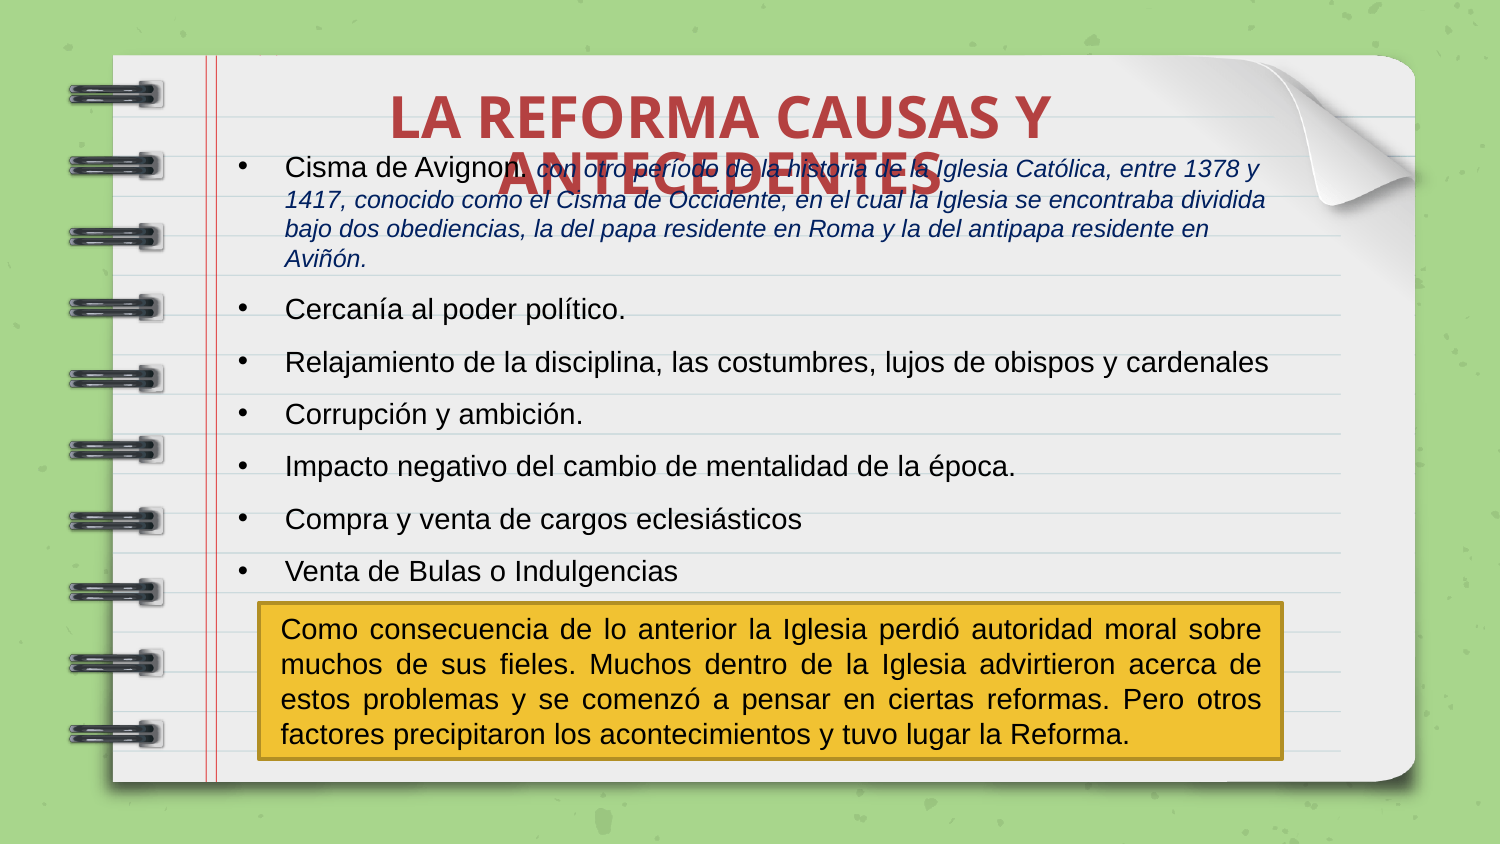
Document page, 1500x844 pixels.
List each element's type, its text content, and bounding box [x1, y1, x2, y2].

picture [63, 22, 1437, 822]
text_box Cisma de Avignon. con otro período de la historia de la Iglesia Católica, entre 1378 y 1417, conocido como el Cisma de Occidente, en el cual la Iglesia se encontraba dividida bajo dos obediencias, la del papa residente en Roma y la del antipapa residente en Aviñón. Cercanía al poder político. Relajamiento de la disciplina, las costumbres, lujos de obispos y cardenales Corrupción y ambición. Impacto negativo del cambio de mentalidad de la época. Compra y venta de cargos eclesiásticos Venta de Bulas o Indulgencias [223, 140, 1309, 595]
text_box [257, 601, 1284, 761]
text_box Como consecuencia de lo anterior la Iglesia perdió autoridad moral sobre muchos de sus fieles. Muchos dentro de la Iglesia advirtieron acerca de estos problemas y se comenzó a pensar en ciertas reformas. Pero otros factores precipitaron los acontecimientos y tuvo lugar la Reforma. [265, 602, 1279, 758]
title LA REFORMA CAUSAS Y ANTECEDENTES [197, 79, 1243, 174]
